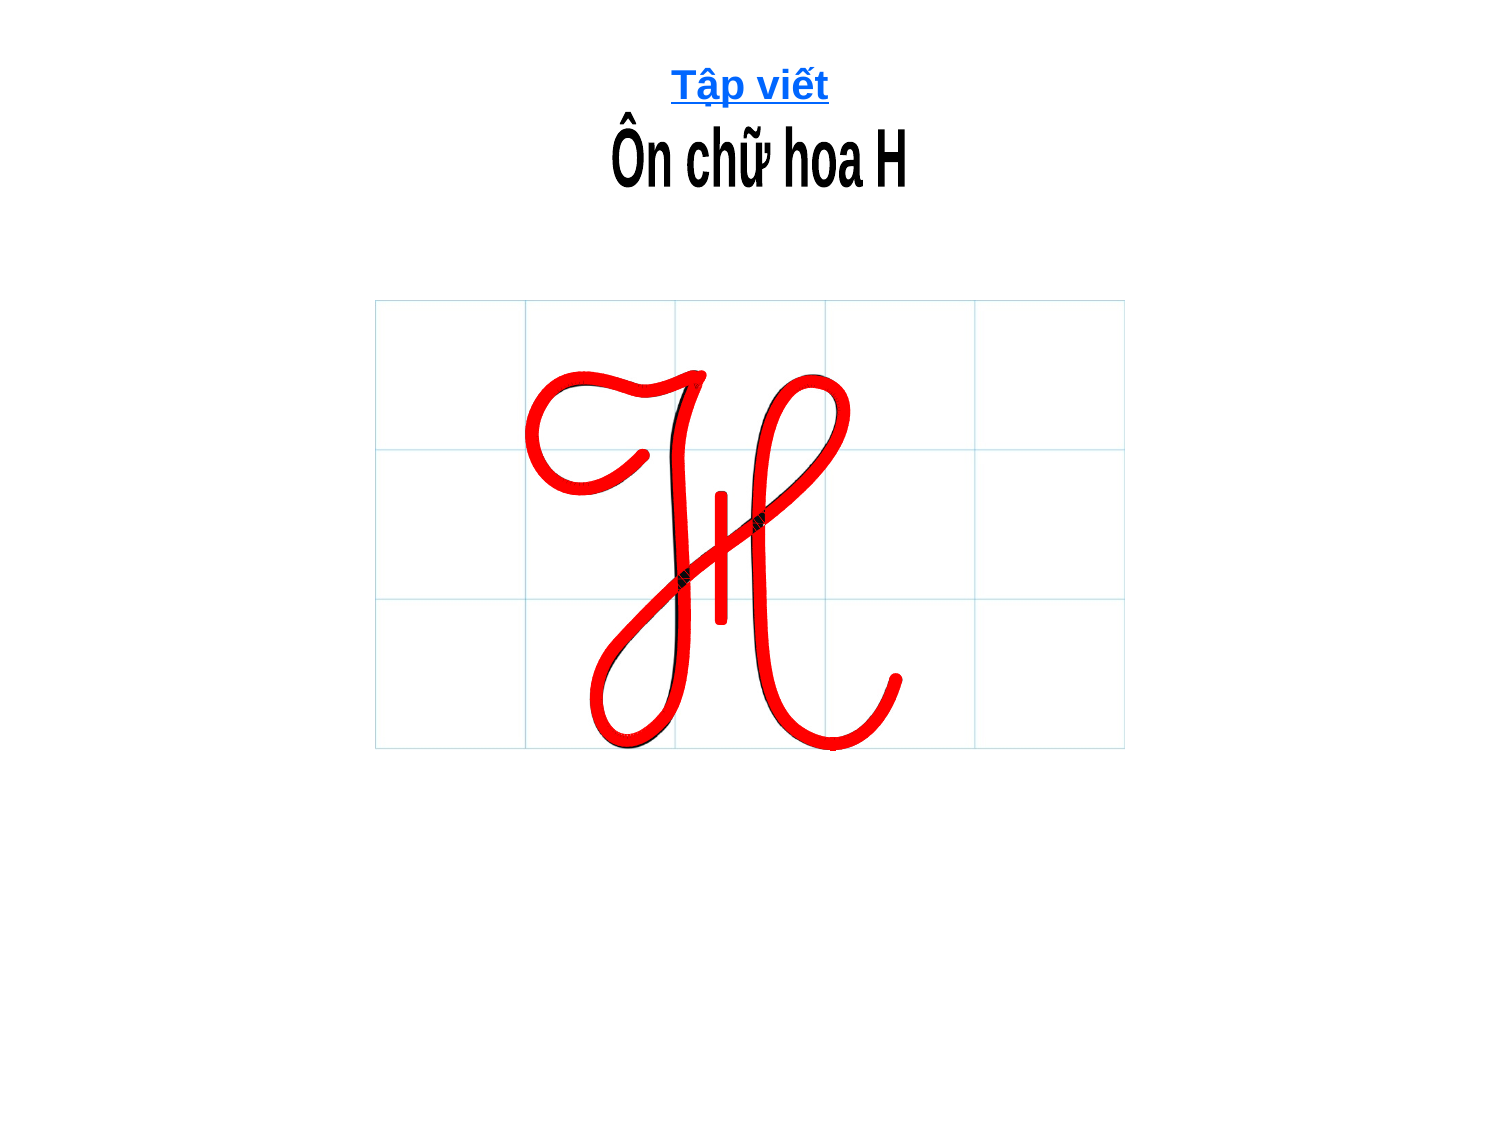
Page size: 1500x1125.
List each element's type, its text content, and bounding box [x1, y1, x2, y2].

picture [374, 299, 1126, 751]
text_box Tập viết [0, 0, 1500, 113]
